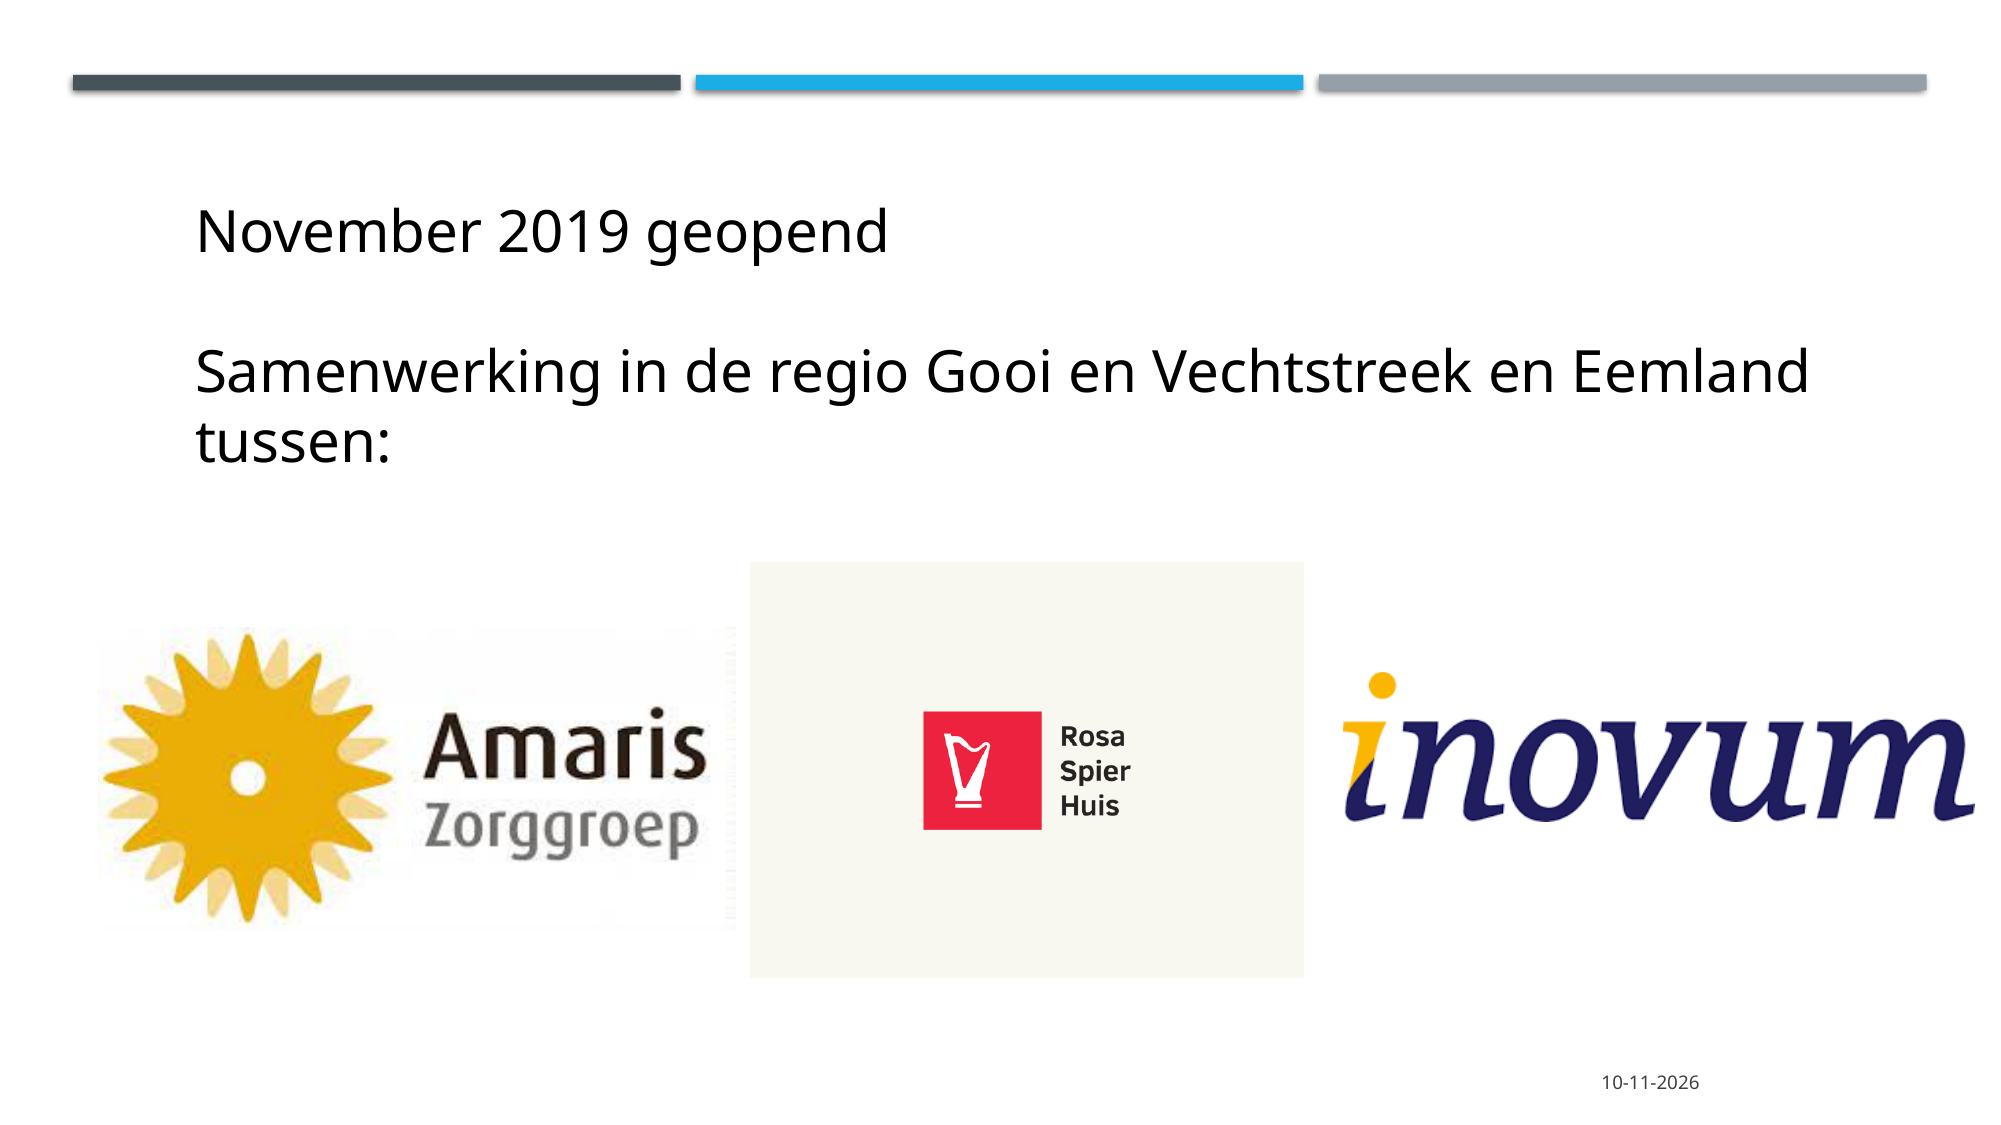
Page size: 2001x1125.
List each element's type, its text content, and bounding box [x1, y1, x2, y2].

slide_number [1247, 1053, 1715, 1114]
picture [97, 626, 736, 932]
picture [1342, 671, 1976, 823]
picture [750, 561, 1305, 978]
text_box November 2019 geopend Samenwerking in de regio Gooi en Vechtstreek en Eemland tussen: [180, 187, 1875, 552]
